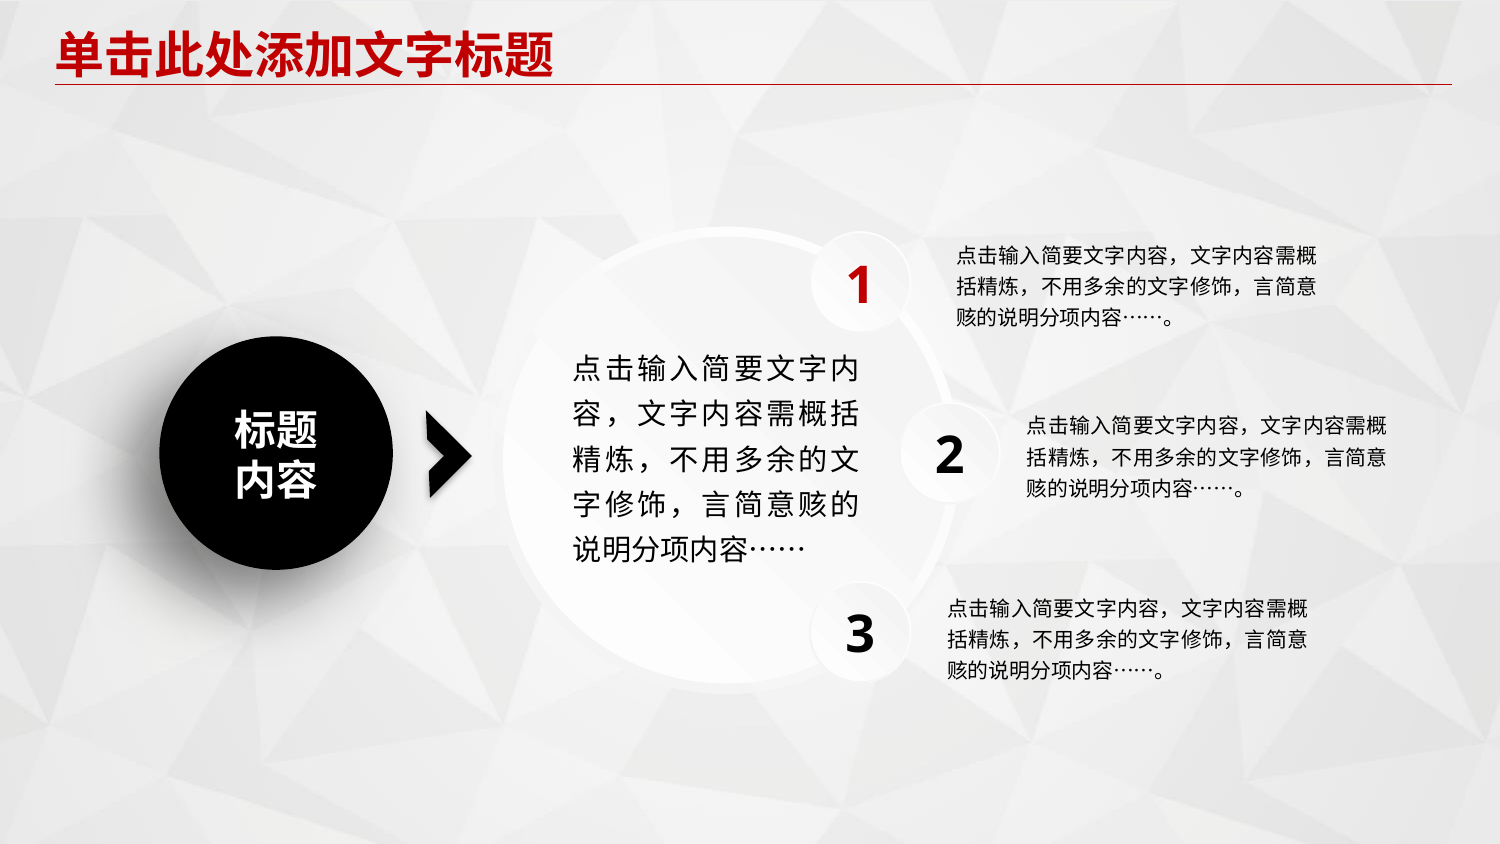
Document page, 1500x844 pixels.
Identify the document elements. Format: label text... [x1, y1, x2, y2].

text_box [492, 226, 961, 694]
text_box [425, 410, 472, 498]
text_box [808, 231, 912, 334]
text_box 标题 内容 [234, 403, 318, 504]
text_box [808, 580, 912, 684]
text_box 点击输入简要文字内容，文字内容需概括精炼，不用多余的文字修饰，言简意赅的说明分项内容……。 [965, 236, 1317, 330]
picture [0, 1, 1500, 844]
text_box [898, 401, 1002, 505]
text_box [157, 334, 395, 572]
text_box 点击输入简要文字内容，文字内容需概括精炼，不用多余的文字修饰，言简意赅的说明分项内容……。 [1026, 406, 1388, 501]
text_box 点击输入简要文字内容，文字内容需概括精炼，不用多余的文字修饰，言简意赅的说明分项内容……。 [965, 589, 1309, 684]
